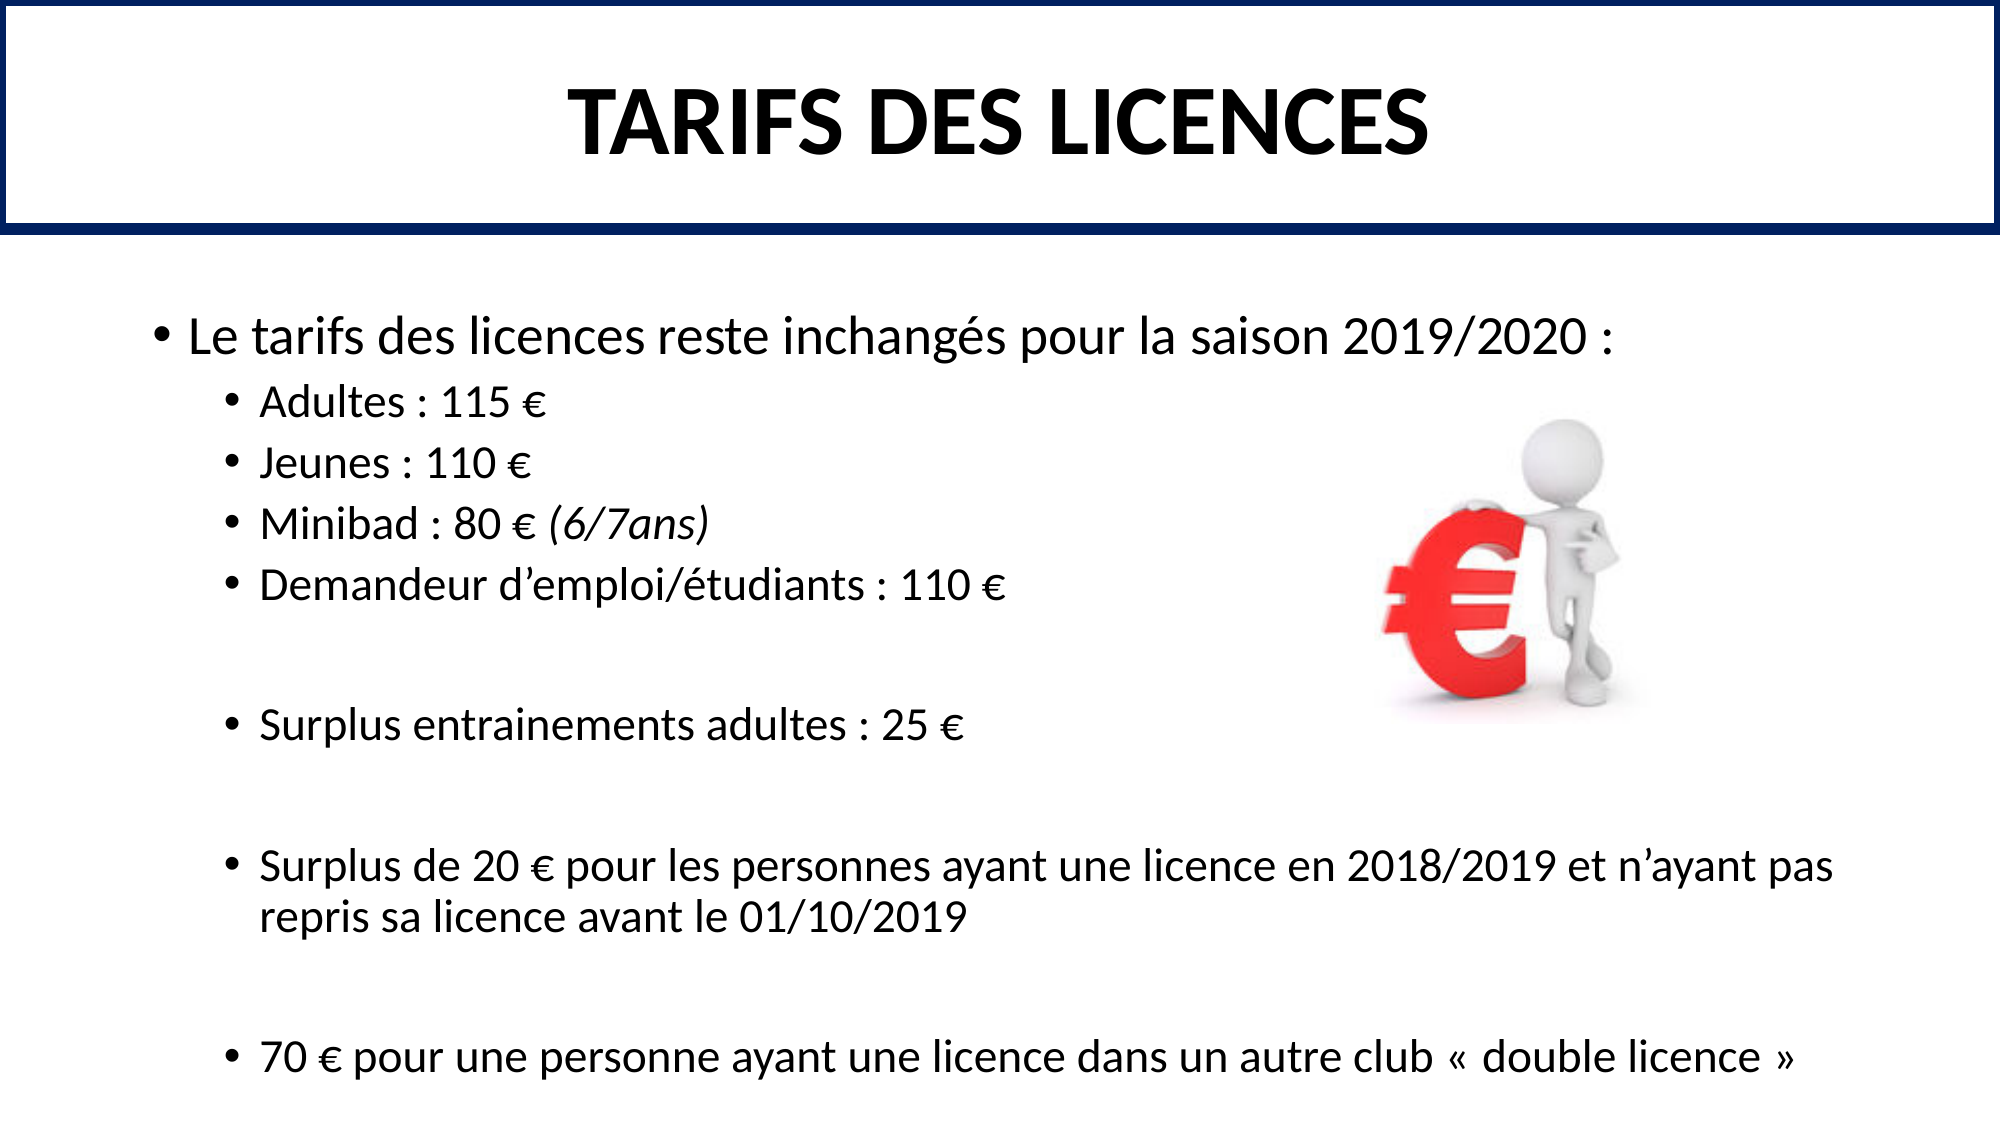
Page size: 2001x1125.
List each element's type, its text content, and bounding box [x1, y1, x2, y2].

picture [1342, 393, 1673, 724]
text_box TARIFS DES LICENCES [0, 0, 2000, 230]
list Le tarifs des licences reste inchangés pour la saison 2019/2020 : Adultes : 115 € Jeunes : 110 € Minibad : 80 € (6/7ans) Demandeur d’emploi/étudiants : 110 € Surplus entrainements adultes : 25 € Surplus de 20 € pour les personnes ayant une licence en 2018/2019 et n’ayant pas repris sa licence avant le 01/10/2019 70 € pour une personne ayant une licence dans un autre club « double licence » [137, 299, 1964, 1093]
